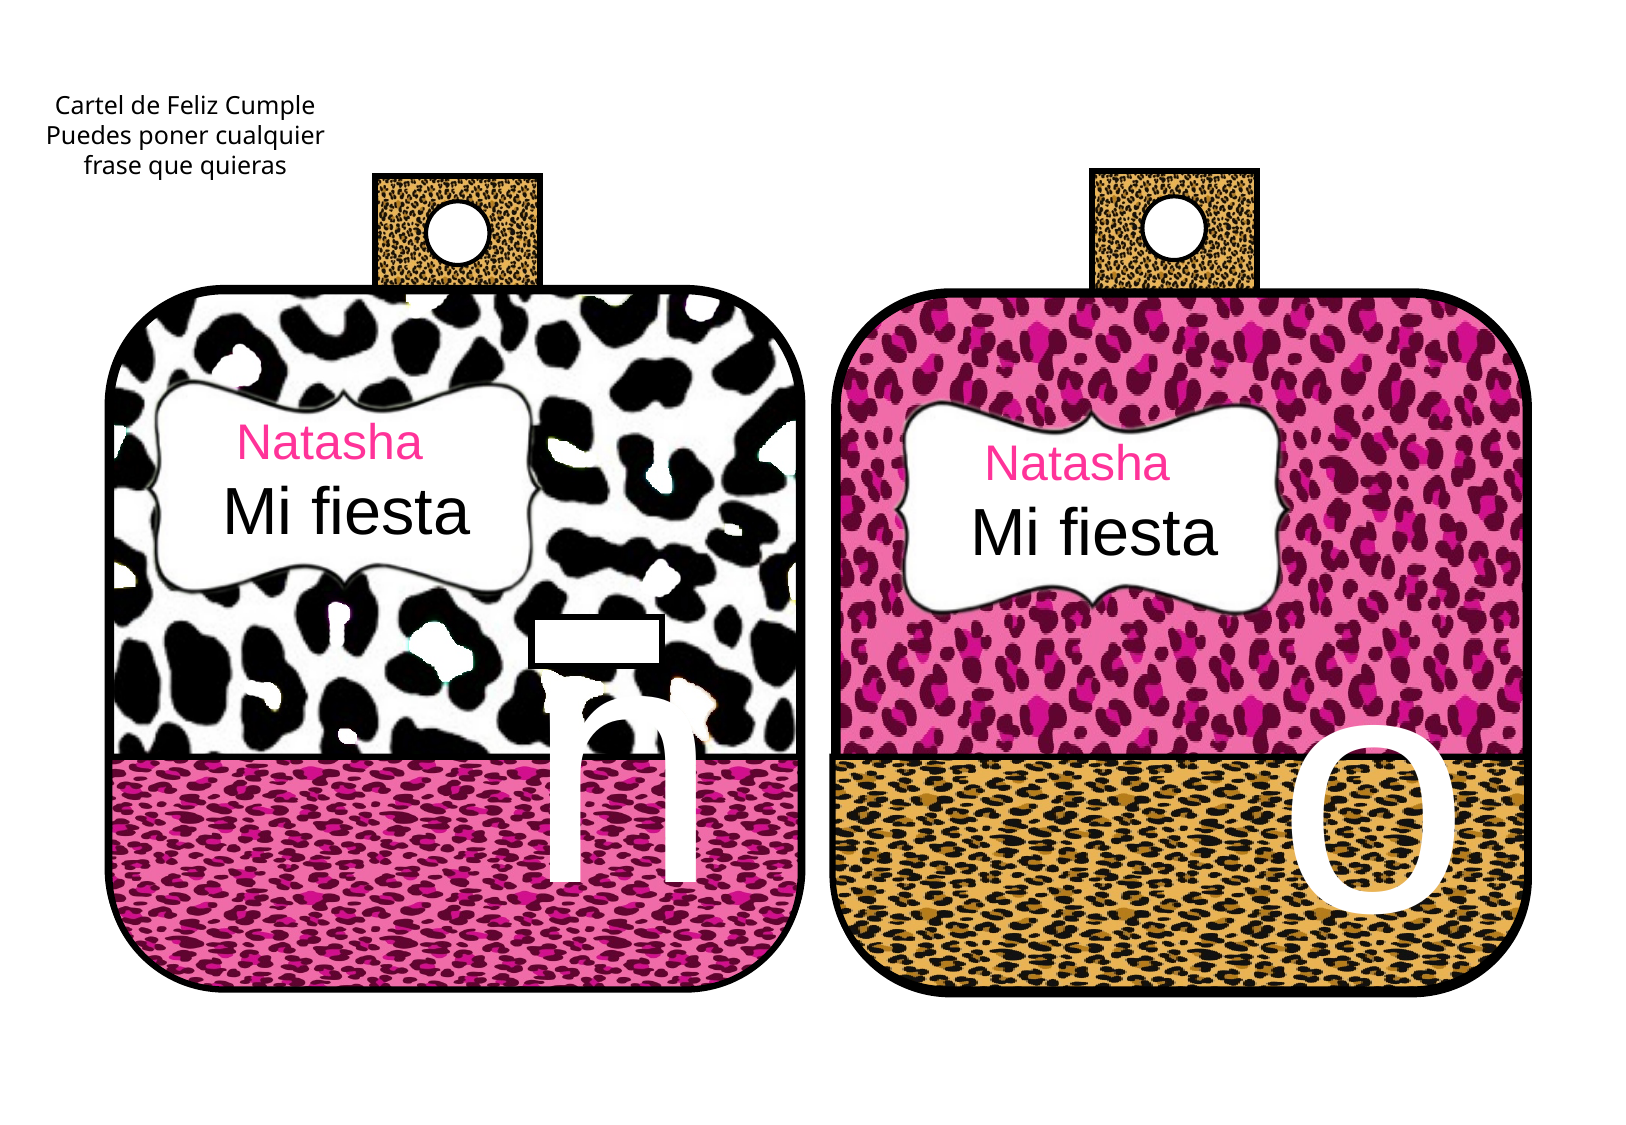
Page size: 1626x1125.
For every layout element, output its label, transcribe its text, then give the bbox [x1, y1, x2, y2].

picture [142, 374, 545, 599]
text_box o [1250, 558, 1496, 989]
text_box [109, 289, 801, 756]
text_box [1091, 170, 1257, 292]
text_box [109, 756, 801, 990]
text_box [1142, 196, 1206, 261]
picture [890, 396, 1293, 620]
text_box [425, 201, 490, 266]
text_box [1496, 756, 1528, 954]
text_box [531, 617, 662, 667]
text_box [832, 756, 1423, 990]
text_box [881, 969, 1441, 993]
text_box [835, 292, 1528, 756]
text_box Cartel de Feliz Cumple Puedes poner cualquier frase que quieras [27, 82, 344, 187]
text_box [375, 175, 541, 289]
text_box n [503, 529, 741, 960]
